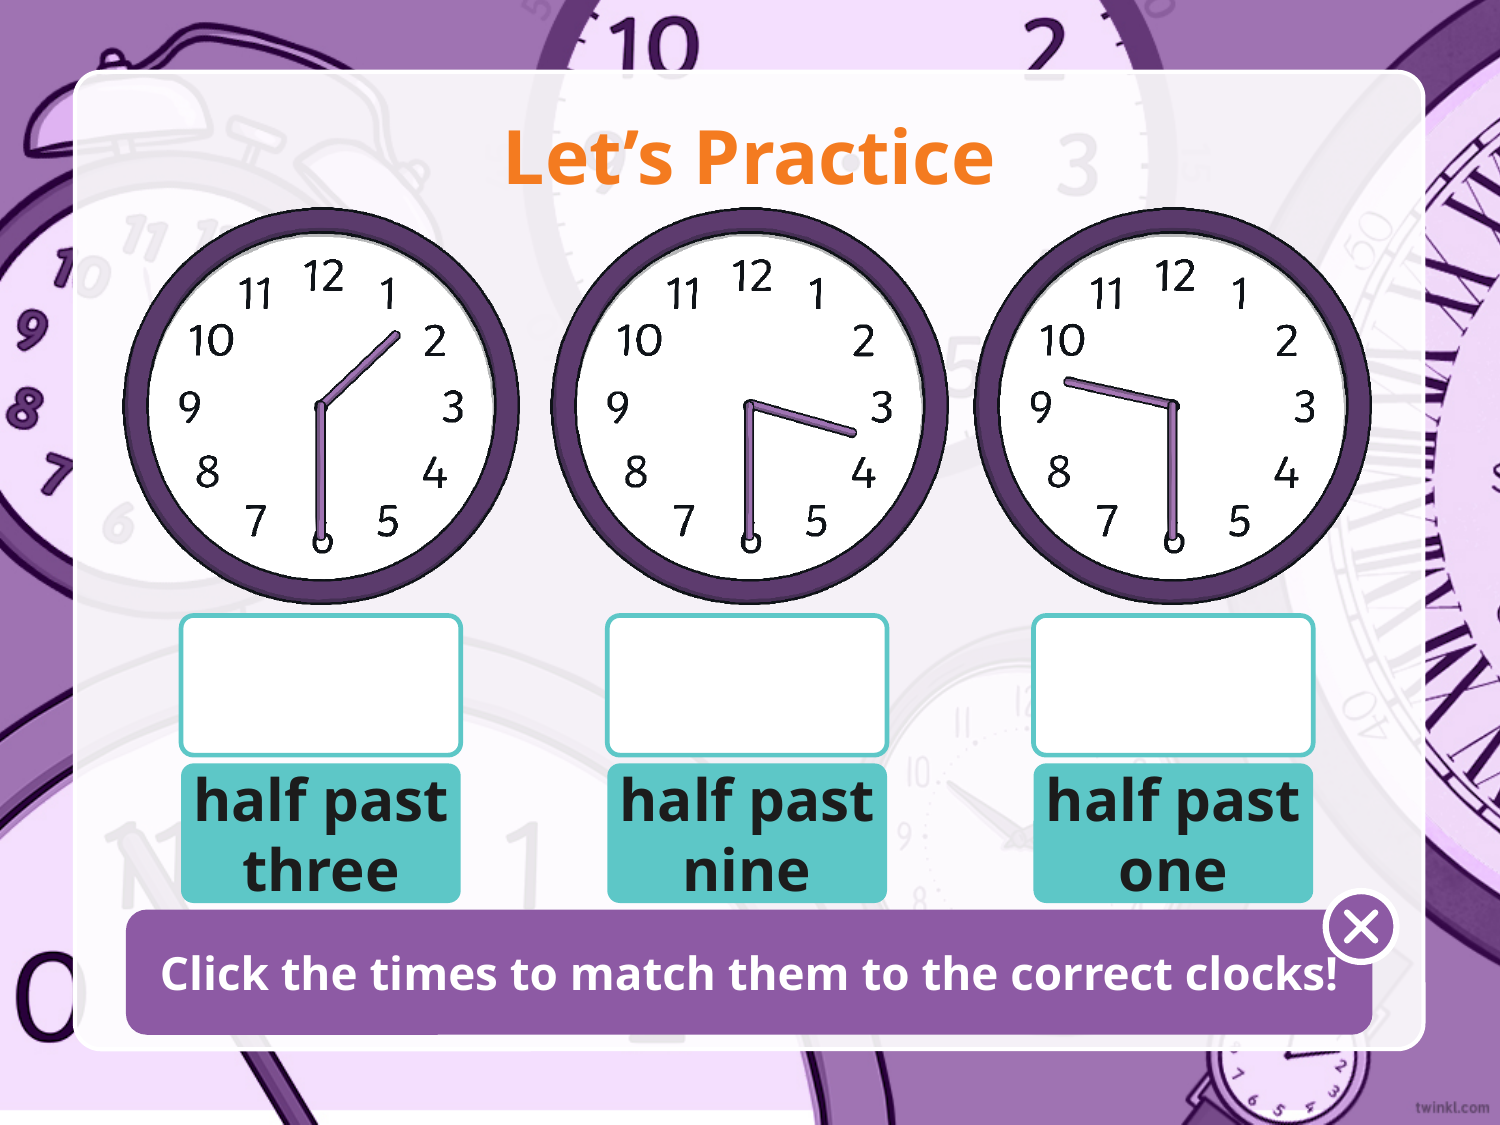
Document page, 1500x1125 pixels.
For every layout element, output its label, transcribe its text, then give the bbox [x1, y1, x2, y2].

text_box half past three [181, 763, 461, 904]
text_box [607, 615, 888, 756]
text_box half past nine [607, 763, 888, 904]
text_box [1033, 615, 1314, 756]
picture [0, 0, 1500, 1125]
text_box Click the times to match them to the correct clocks! [124, 908, 1374, 1036]
text_box half past one [1033, 763, 1314, 904]
title Let’s Practice [73, 76, 1426, 244]
text_box [181, 615, 461, 756]
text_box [1325, 891, 1397, 962]
